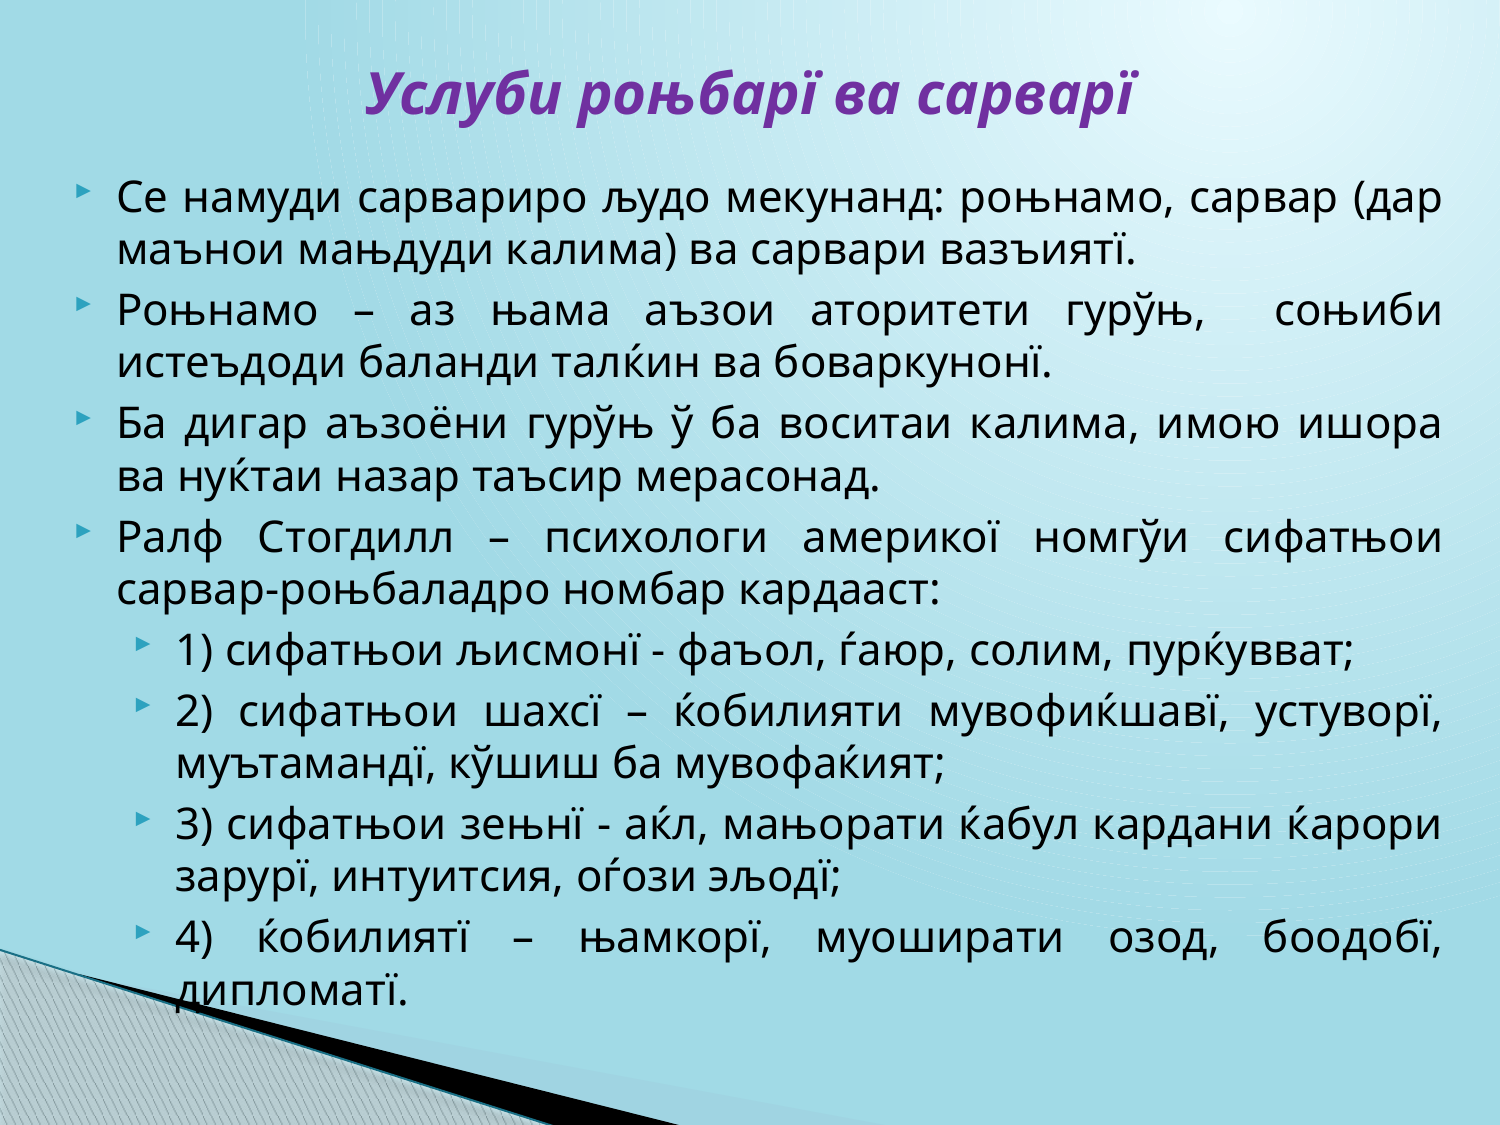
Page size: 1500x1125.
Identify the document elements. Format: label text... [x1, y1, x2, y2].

list Се намуди сарвариро људо мекунанд: роњнамо, сарвар (дар маънои мањдуди калима) ва сарвари вазъиятї. Роњнамо – аз њама аъзои аторитети гурўњ, соњиби истеъдоди баланди талќин ва боваркунонї. Ба дигар аъзоёни гурўњ ў ба воситаи калима, имою ишора ва нуќтаи назар таъсир мерасонад. Ралф Стогдилл – психологи америкої номгўи сифатњои сарвар-роњбаладро номбар кардааст: 1) сифатњои љисмонї - фаъол, ѓаюр, солим, пурќувват; 2) сифатњои шахсї – ќобилияти мувофиќшавї, устуворї, муътамандї, кўшиш ба мувофаќият; 3) сифатњои зењнї - аќл, мањорати ќабул кардани ќарори зарурї, интуитсия, оѓози эљодї; 4) ќобилиятї – њамкорї, муоширати озод, боодобї, дипломатї. [41, 160, 1459, 976]
title Услуби роњбарї ва сарварї [75, 45, 1425, 138]
